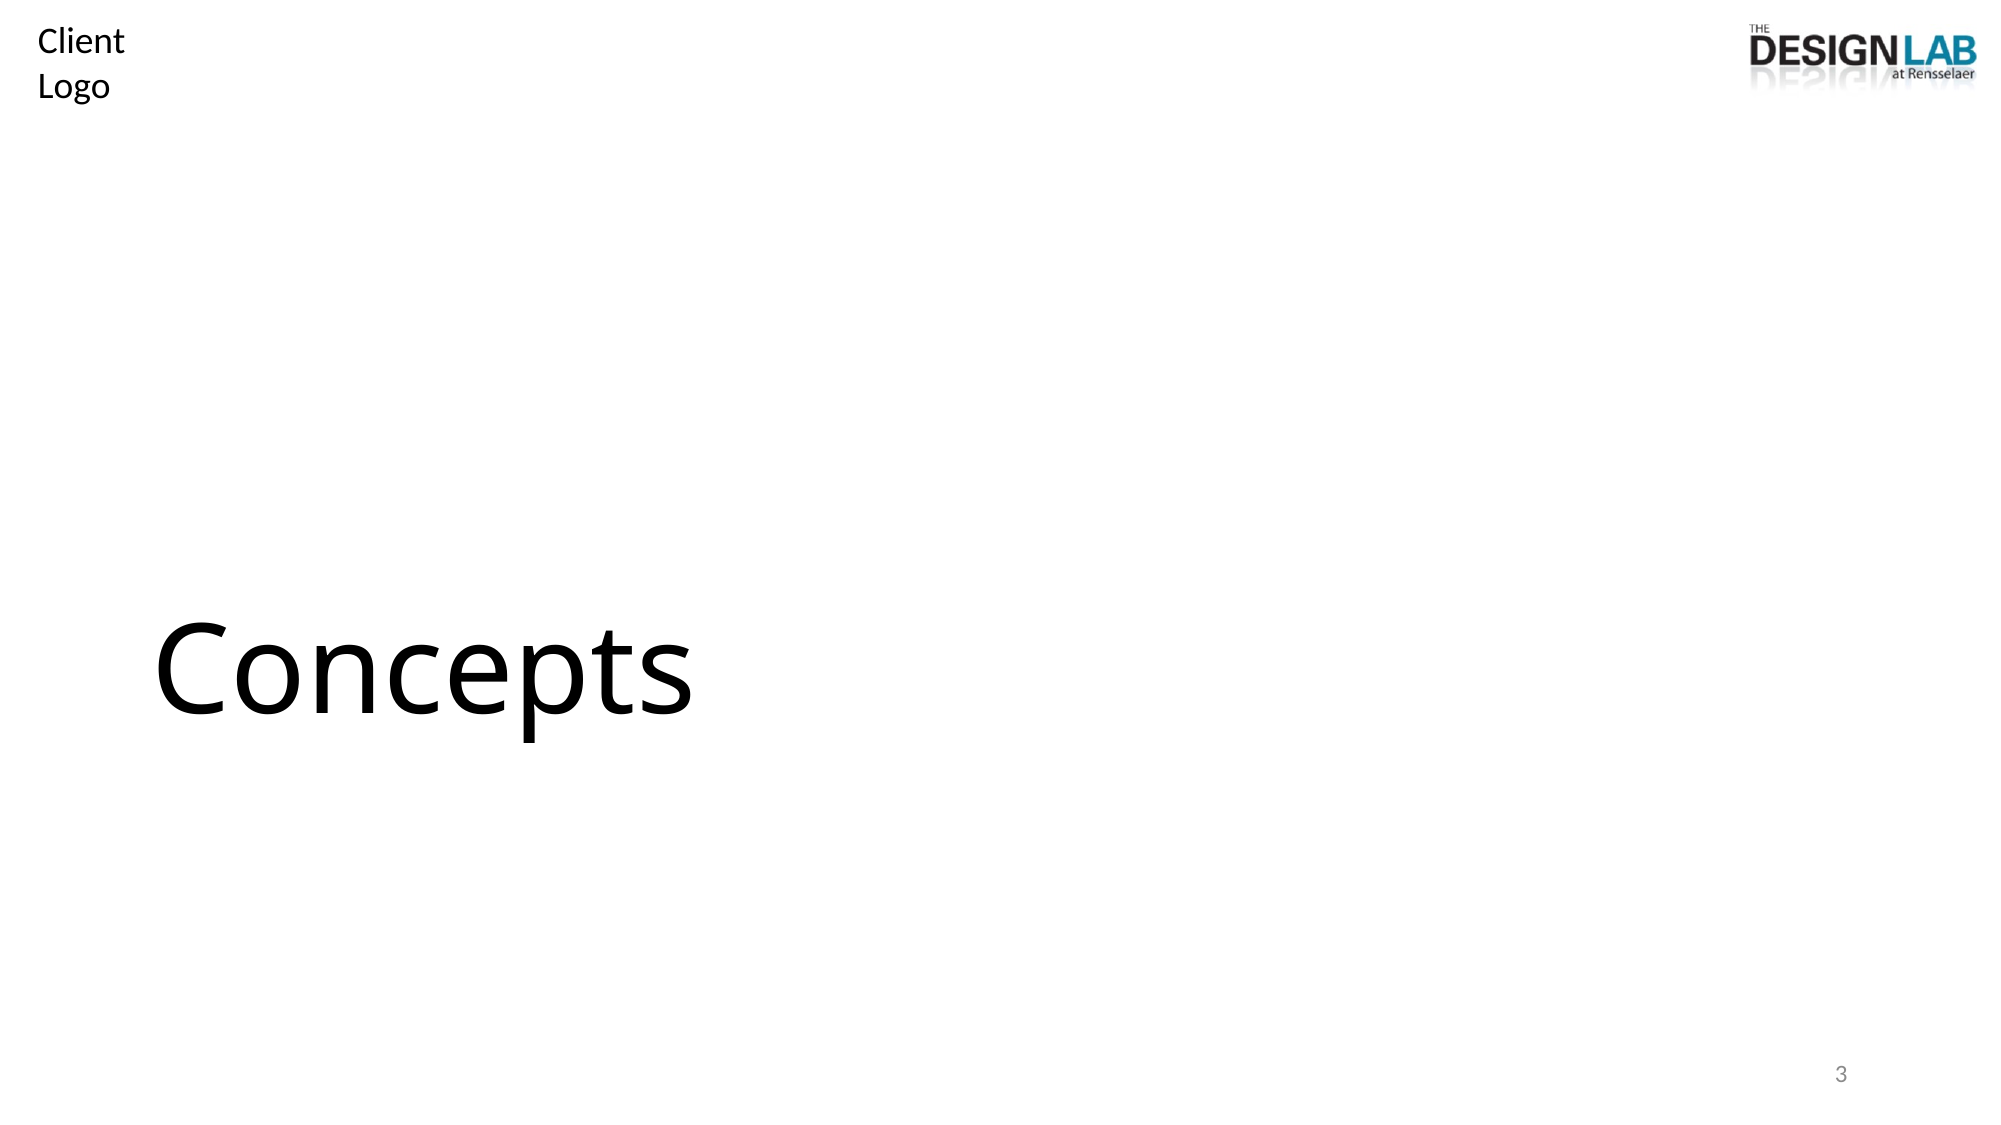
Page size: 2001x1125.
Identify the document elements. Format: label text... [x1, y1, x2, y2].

slide_number 3 [1412, 1042, 1863, 1103]
picture [1749, 24, 1977, 98]
title Concepts [136, 280, 1862, 749]
